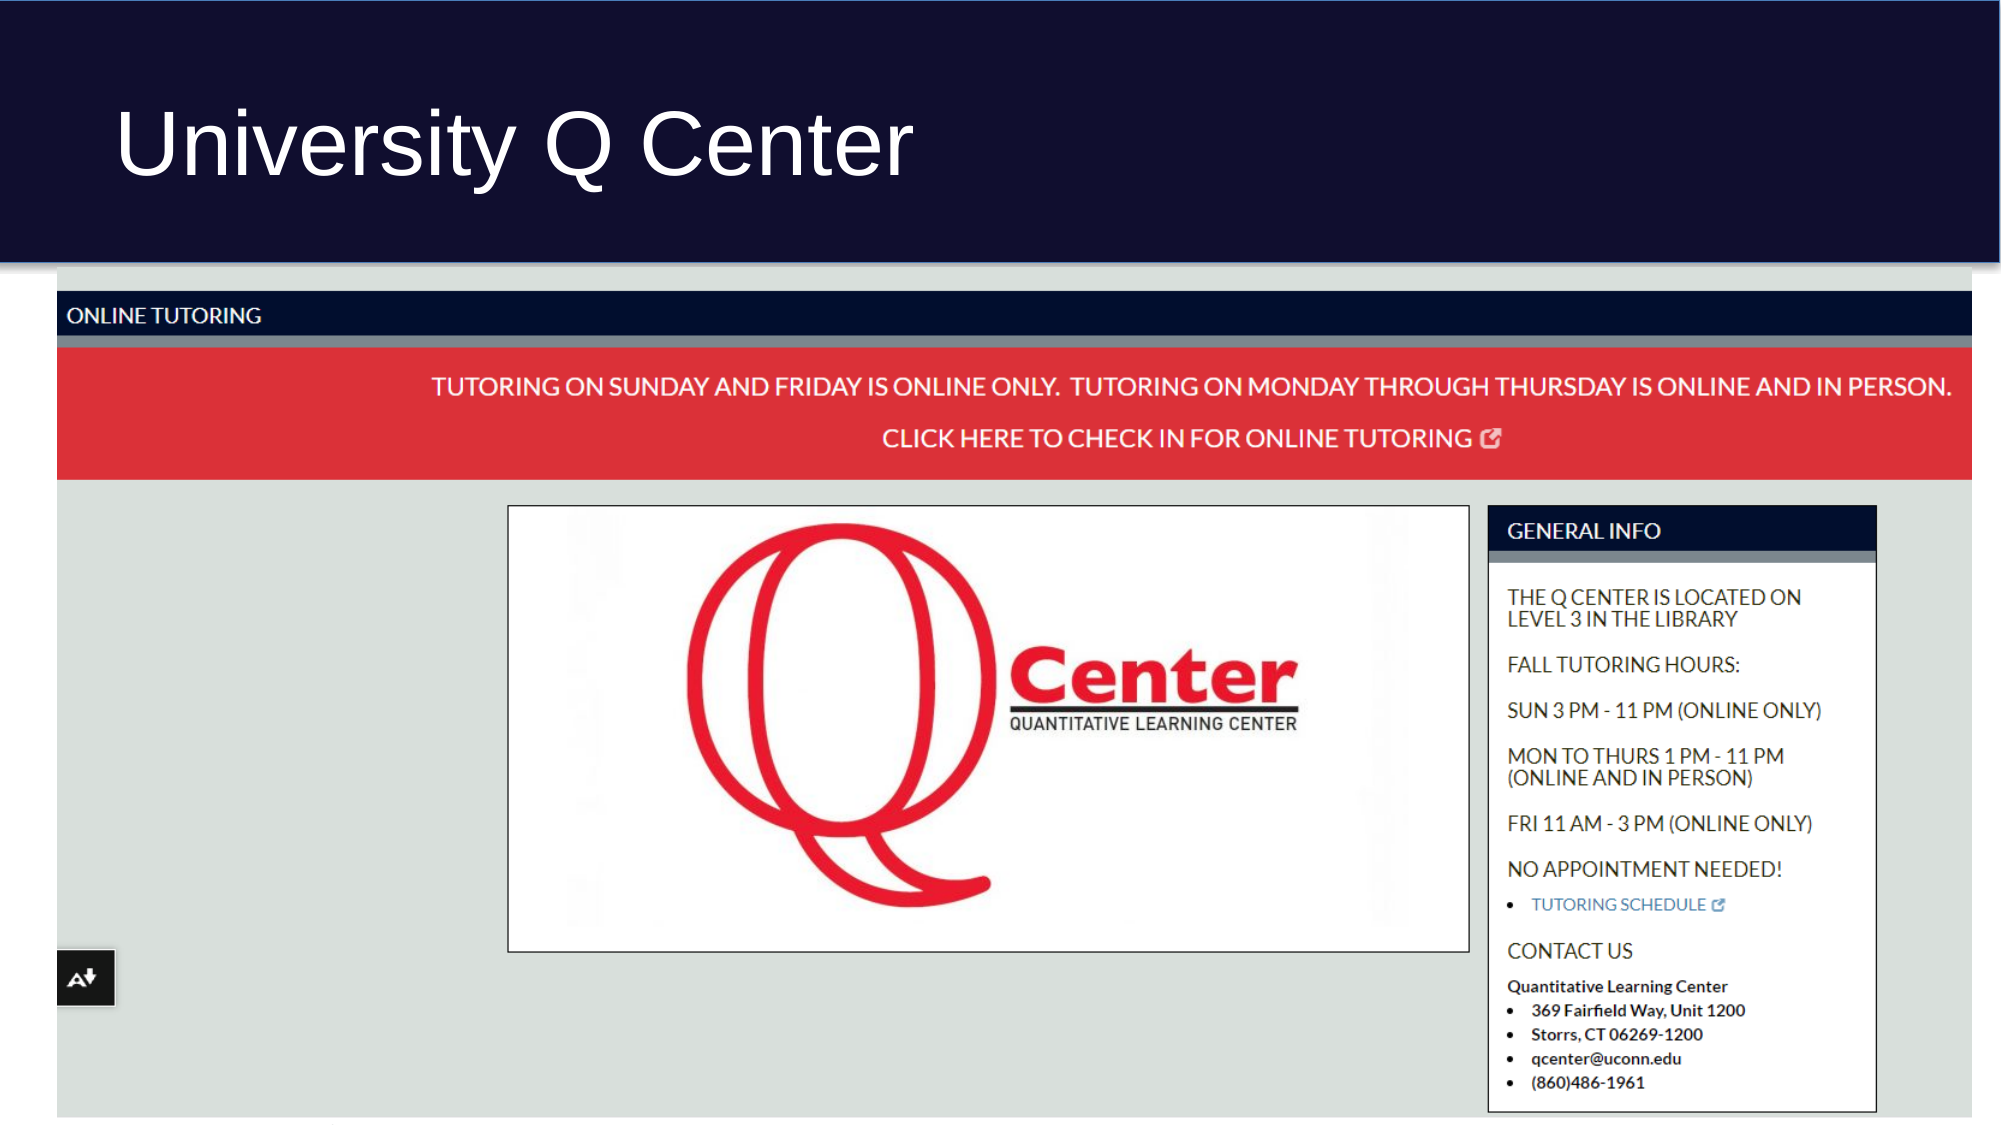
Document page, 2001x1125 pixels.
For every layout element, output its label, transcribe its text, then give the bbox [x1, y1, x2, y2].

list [57, 267, 1972, 1125]
title University Q Center [99, 45, 1900, 233]
